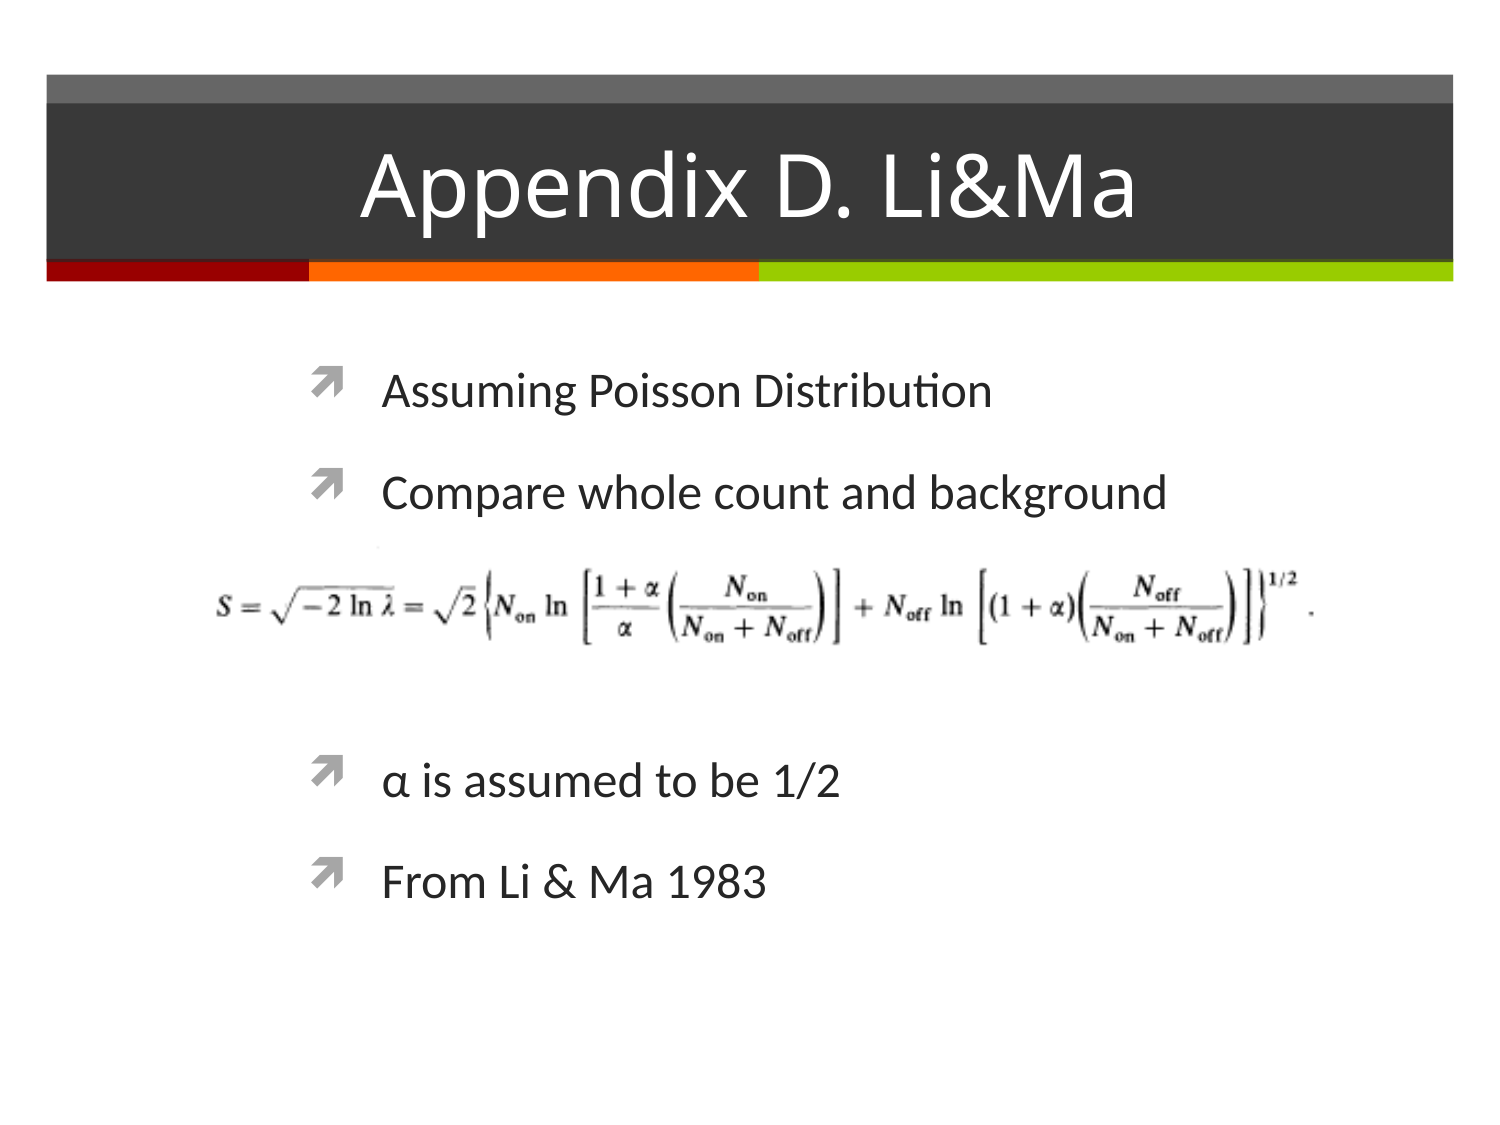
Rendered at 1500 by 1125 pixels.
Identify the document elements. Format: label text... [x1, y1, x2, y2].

title Appendix D. Li&Ma [46, 103, 1454, 263]
list Assuming Poisson Distribution Compare whole count and background Complicated formula from likelihood method α is assumed to be 1/2 From Li & Ma 1983 [292, 350, 1454, 1005]
picture [168, 541, 1331, 648]
